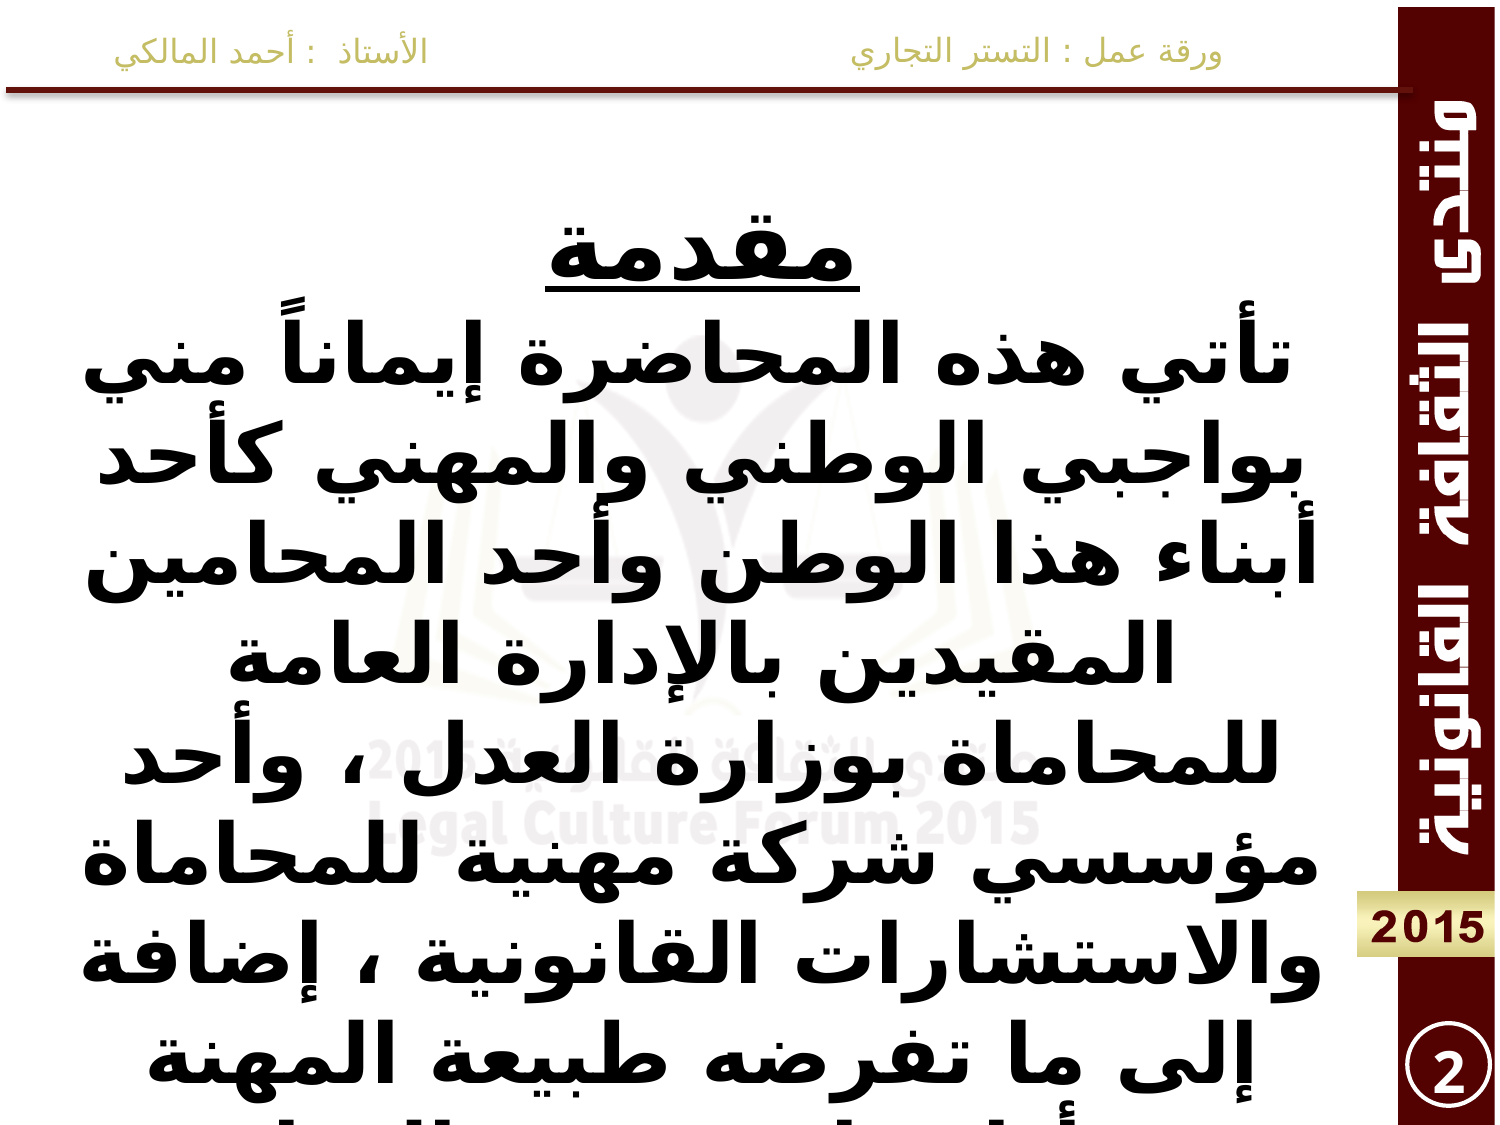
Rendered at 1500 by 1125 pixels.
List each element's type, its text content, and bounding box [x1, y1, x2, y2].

slide_number 2 [1353, 1040, 1422, 1100]
text_box الأستاذ : أحمد المالكي [98, 22, 444, 78]
text_box ورقة عمل : التستر التجاري [835, 21, 1239, 77]
picture [0, 7, 1495, 1125]
text_box مقدمة تأتي هذه المحاضرة إيماناً مني بواجبي الوطني والمهني كأحد أبناء هذا الوطن وأحد المحامين المقيدين بالإدارة العامة للمحاماة بوزارة العدل ، وأحد مؤسسي شركة مهنية للمحاماة والاستشارات القانونية ، إضافة إلى ما تفرضه طبيعة المهنة من أداء واجب نشر الثقافة القانونية . [53, 172, 1353, 1125]
text_box [1405, 1021, 1493, 1108]
